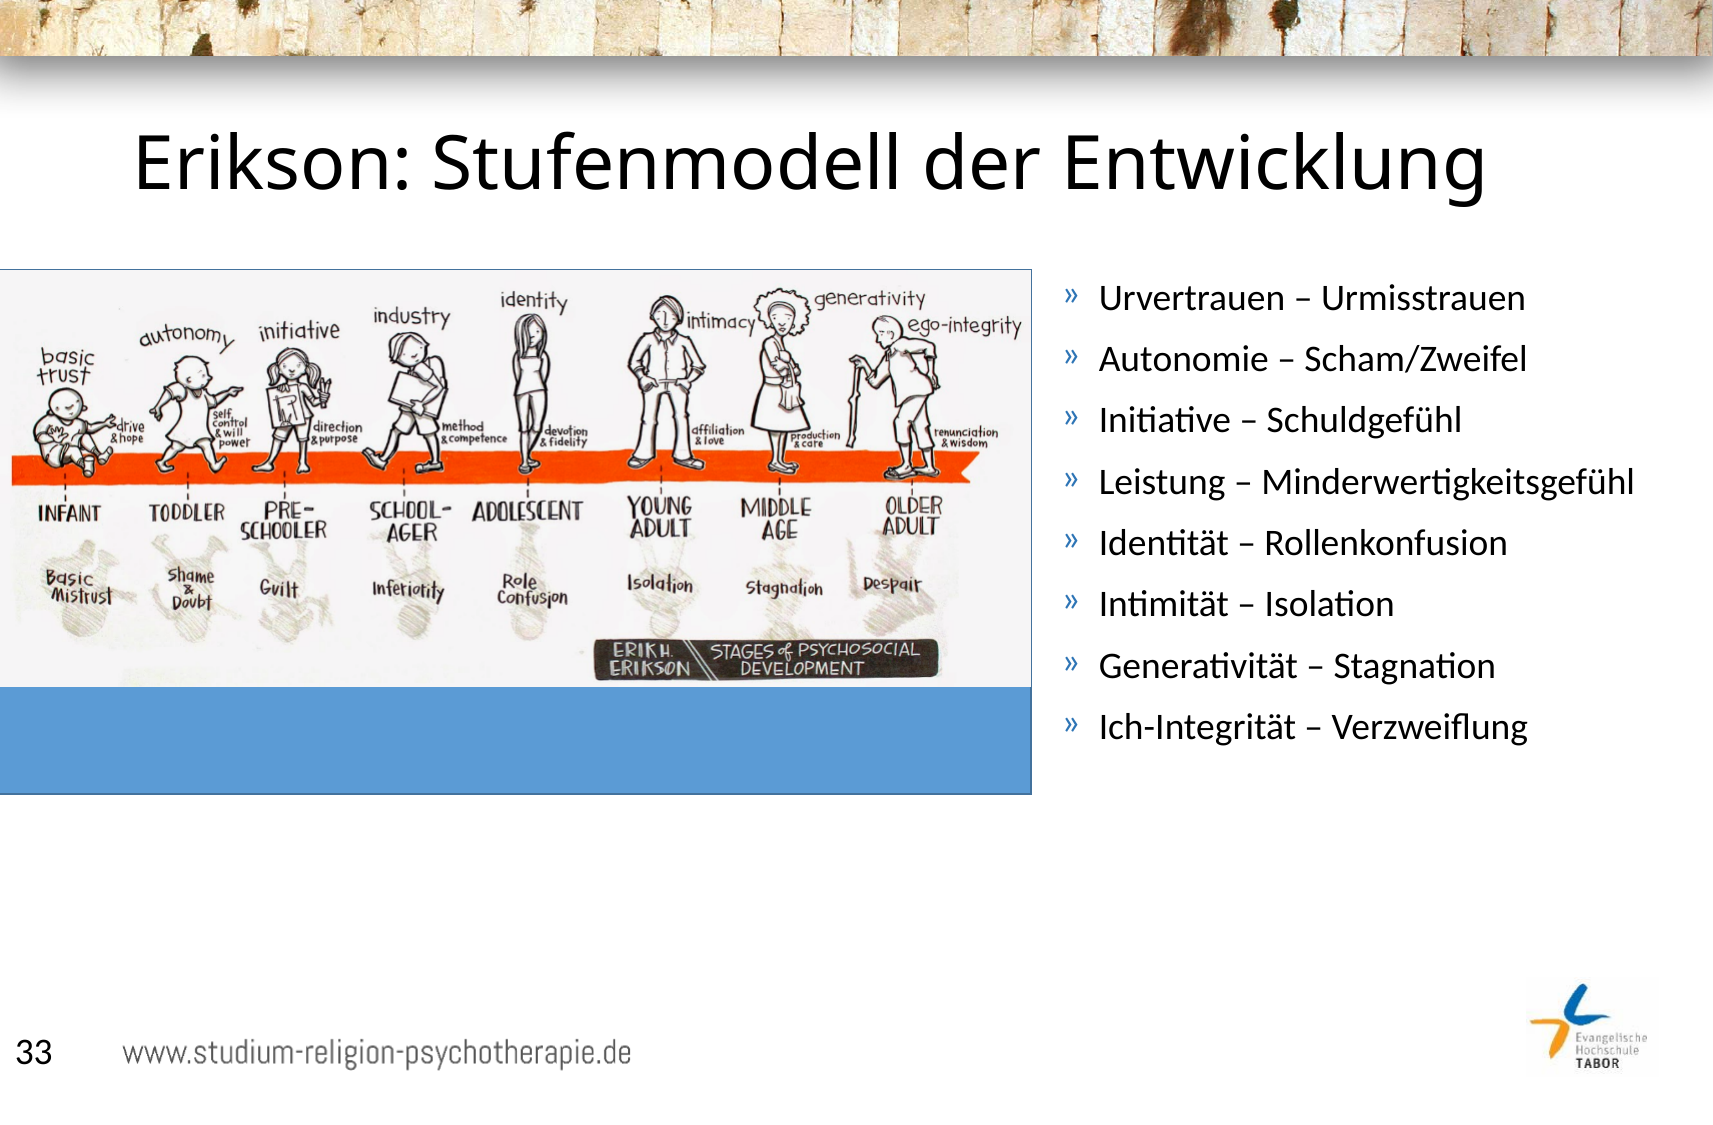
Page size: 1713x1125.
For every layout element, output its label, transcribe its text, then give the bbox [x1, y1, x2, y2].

picture [0, 0, 1713, 56]
list Urvertrauen – Urmisstrauen Autonomie – Scham/Zweifel Initiative – Schuldgefühl Leistung – Minderwertigkeitsgefühl Identität – Rollenkonfusion Intimität – Isolation Generativität – Stagnation Ich-Integrität – Verzweiflung [1046, 270, 1667, 1014]
text_box [0, 269, 1032, 795]
title Erikson: Stufenmodell der Entwicklung [117, 103, 1661, 228]
picture [185, 1034, 635, 1074]
picture [1526, 1014, 1659, 1077]
slide_number 33 [0, 1019, 185, 1103]
picture [0, 270, 1031, 687]
